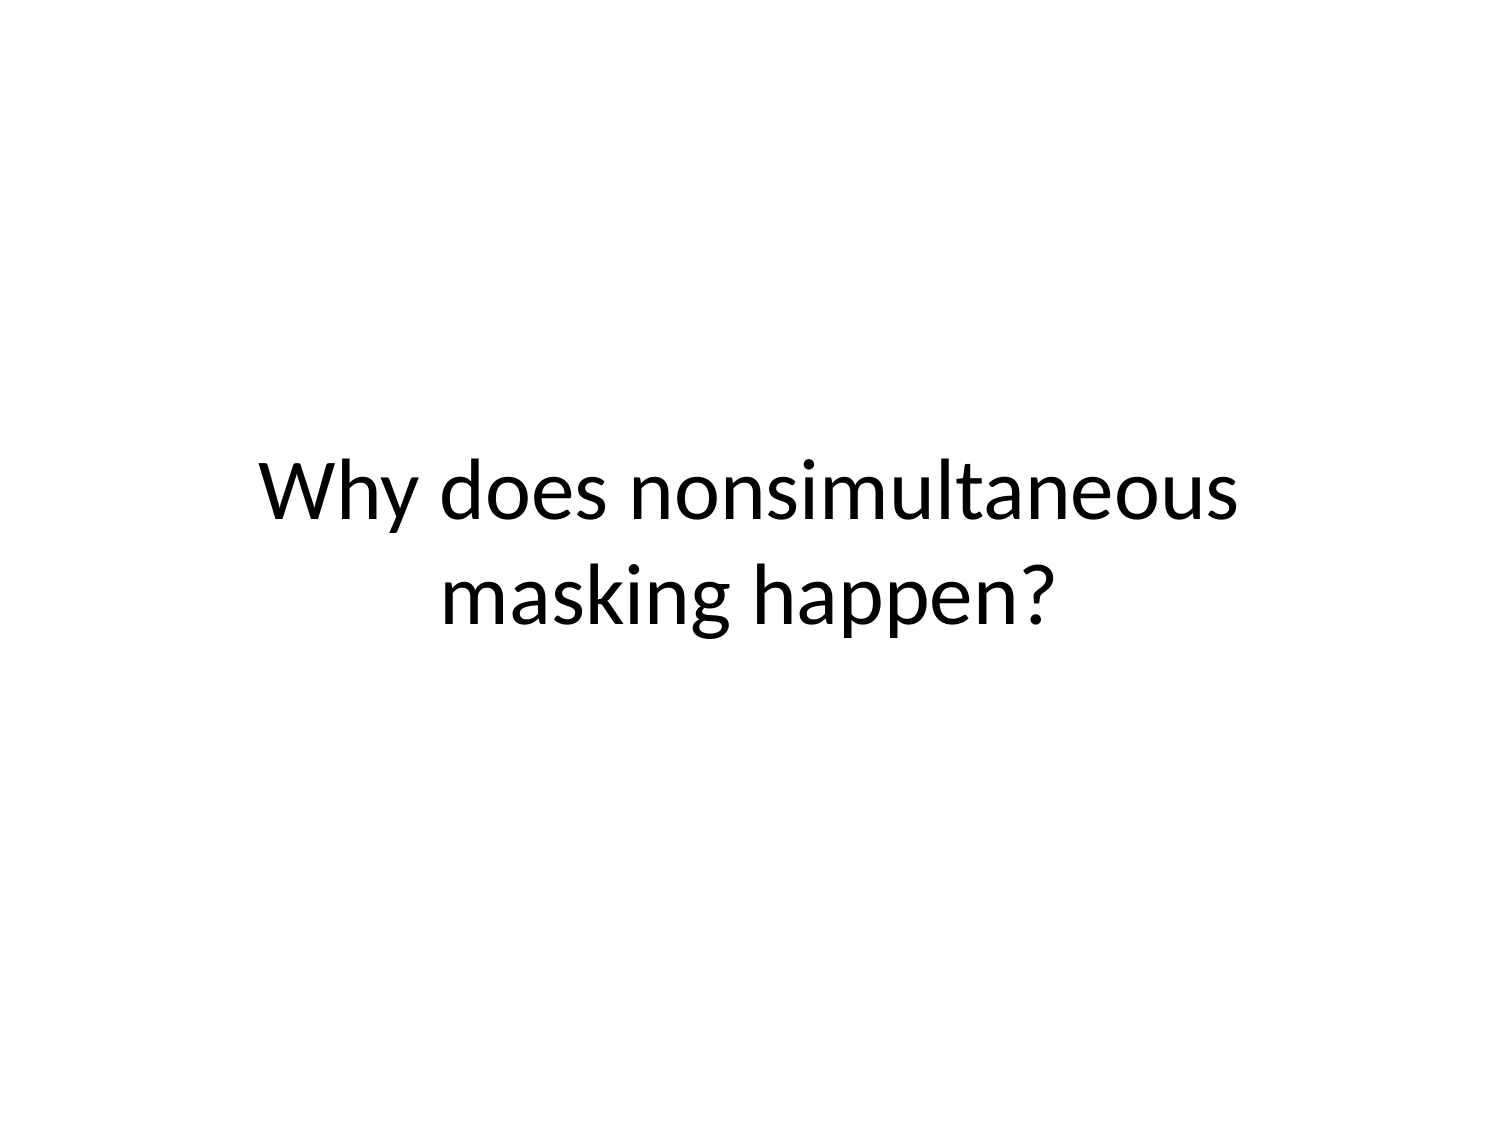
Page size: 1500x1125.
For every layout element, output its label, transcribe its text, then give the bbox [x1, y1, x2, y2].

title Why does nonsimultaneous masking happen? [112, 424, 1388, 651]
